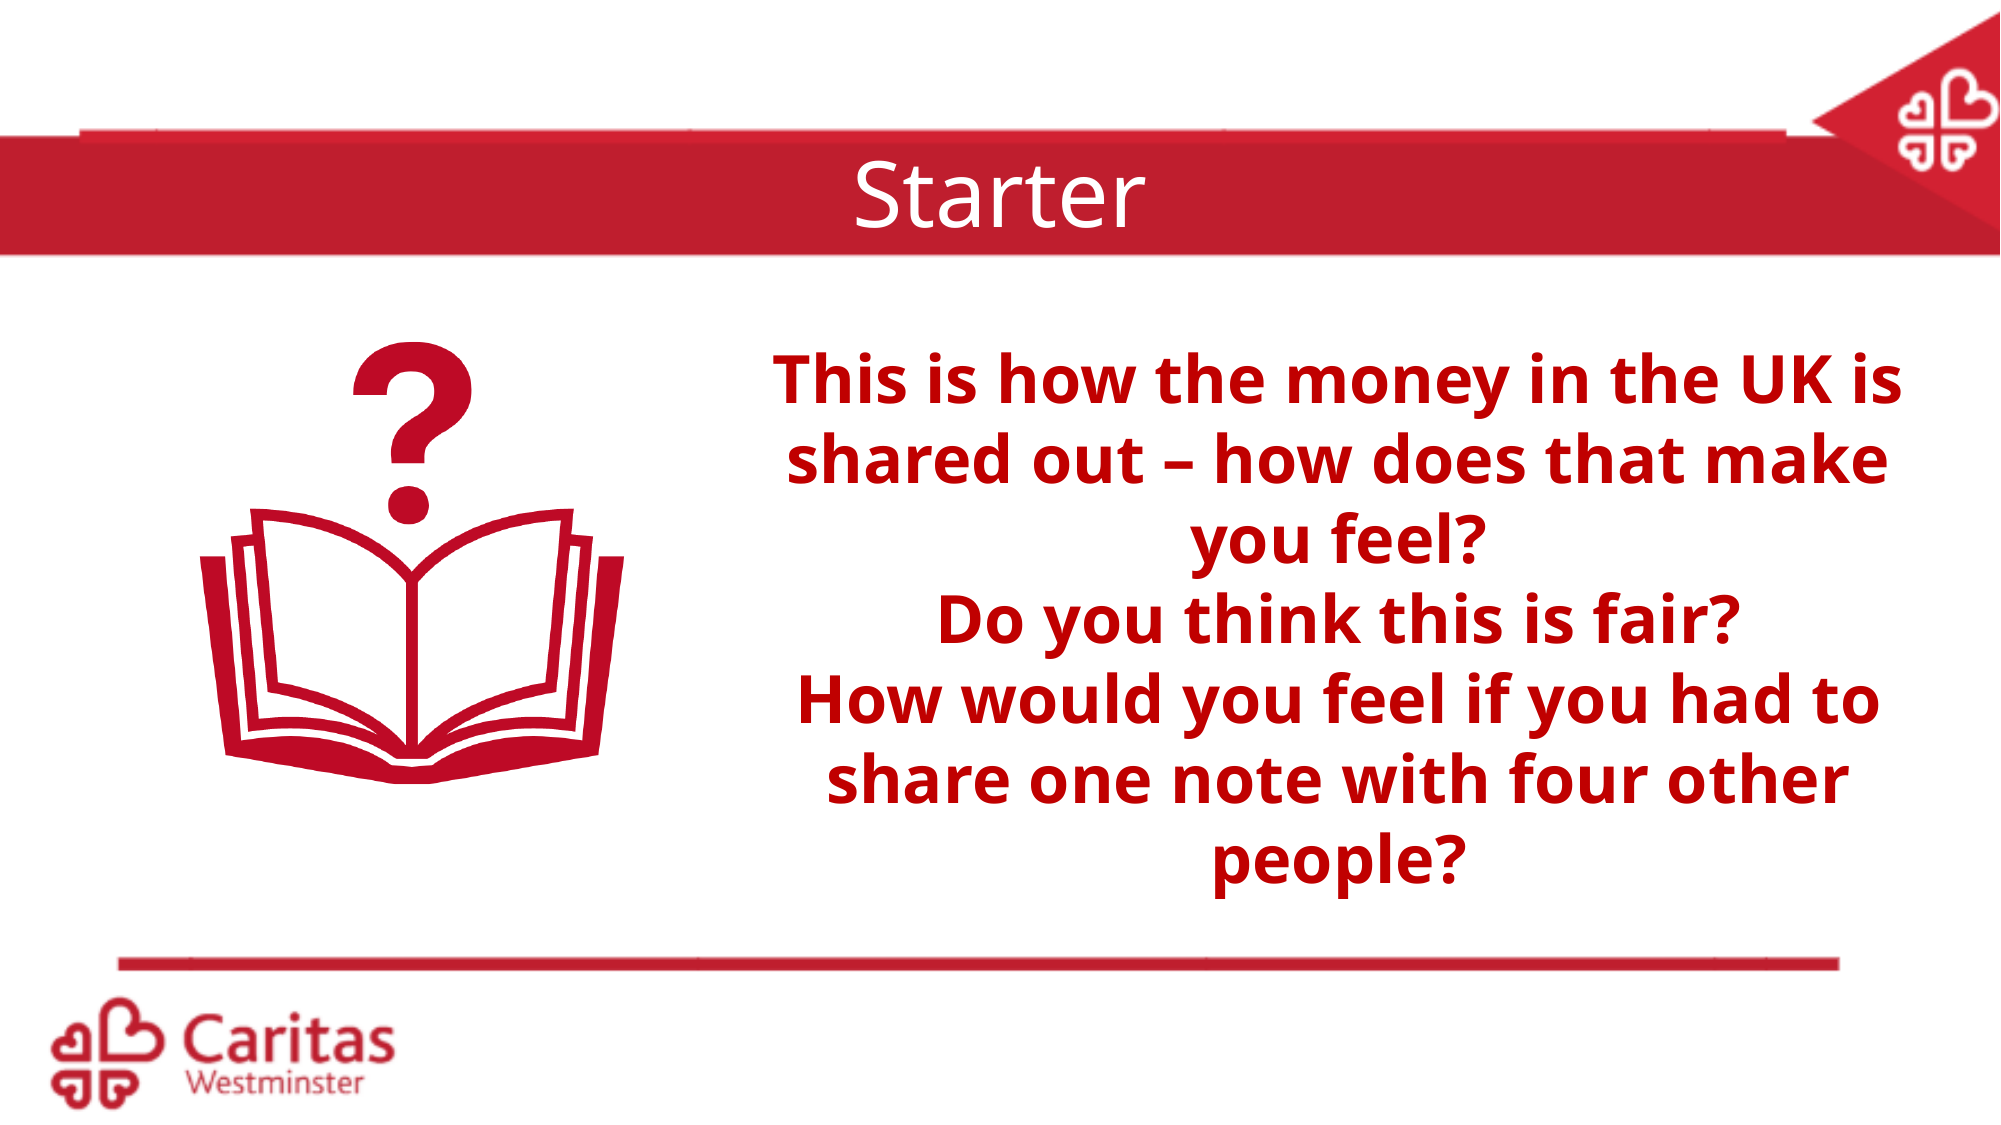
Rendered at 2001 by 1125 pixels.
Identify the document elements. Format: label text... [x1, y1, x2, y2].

picture [0, 0, 2000, 296]
picture [189, 322, 646, 803]
picture [29, 935, 1924, 1121]
text_box This is how the money in the UK is shared out – how does that make you feel? Do you think this is fair? How would you feel if you had to share one note with four other people? [753, 329, 1924, 904]
